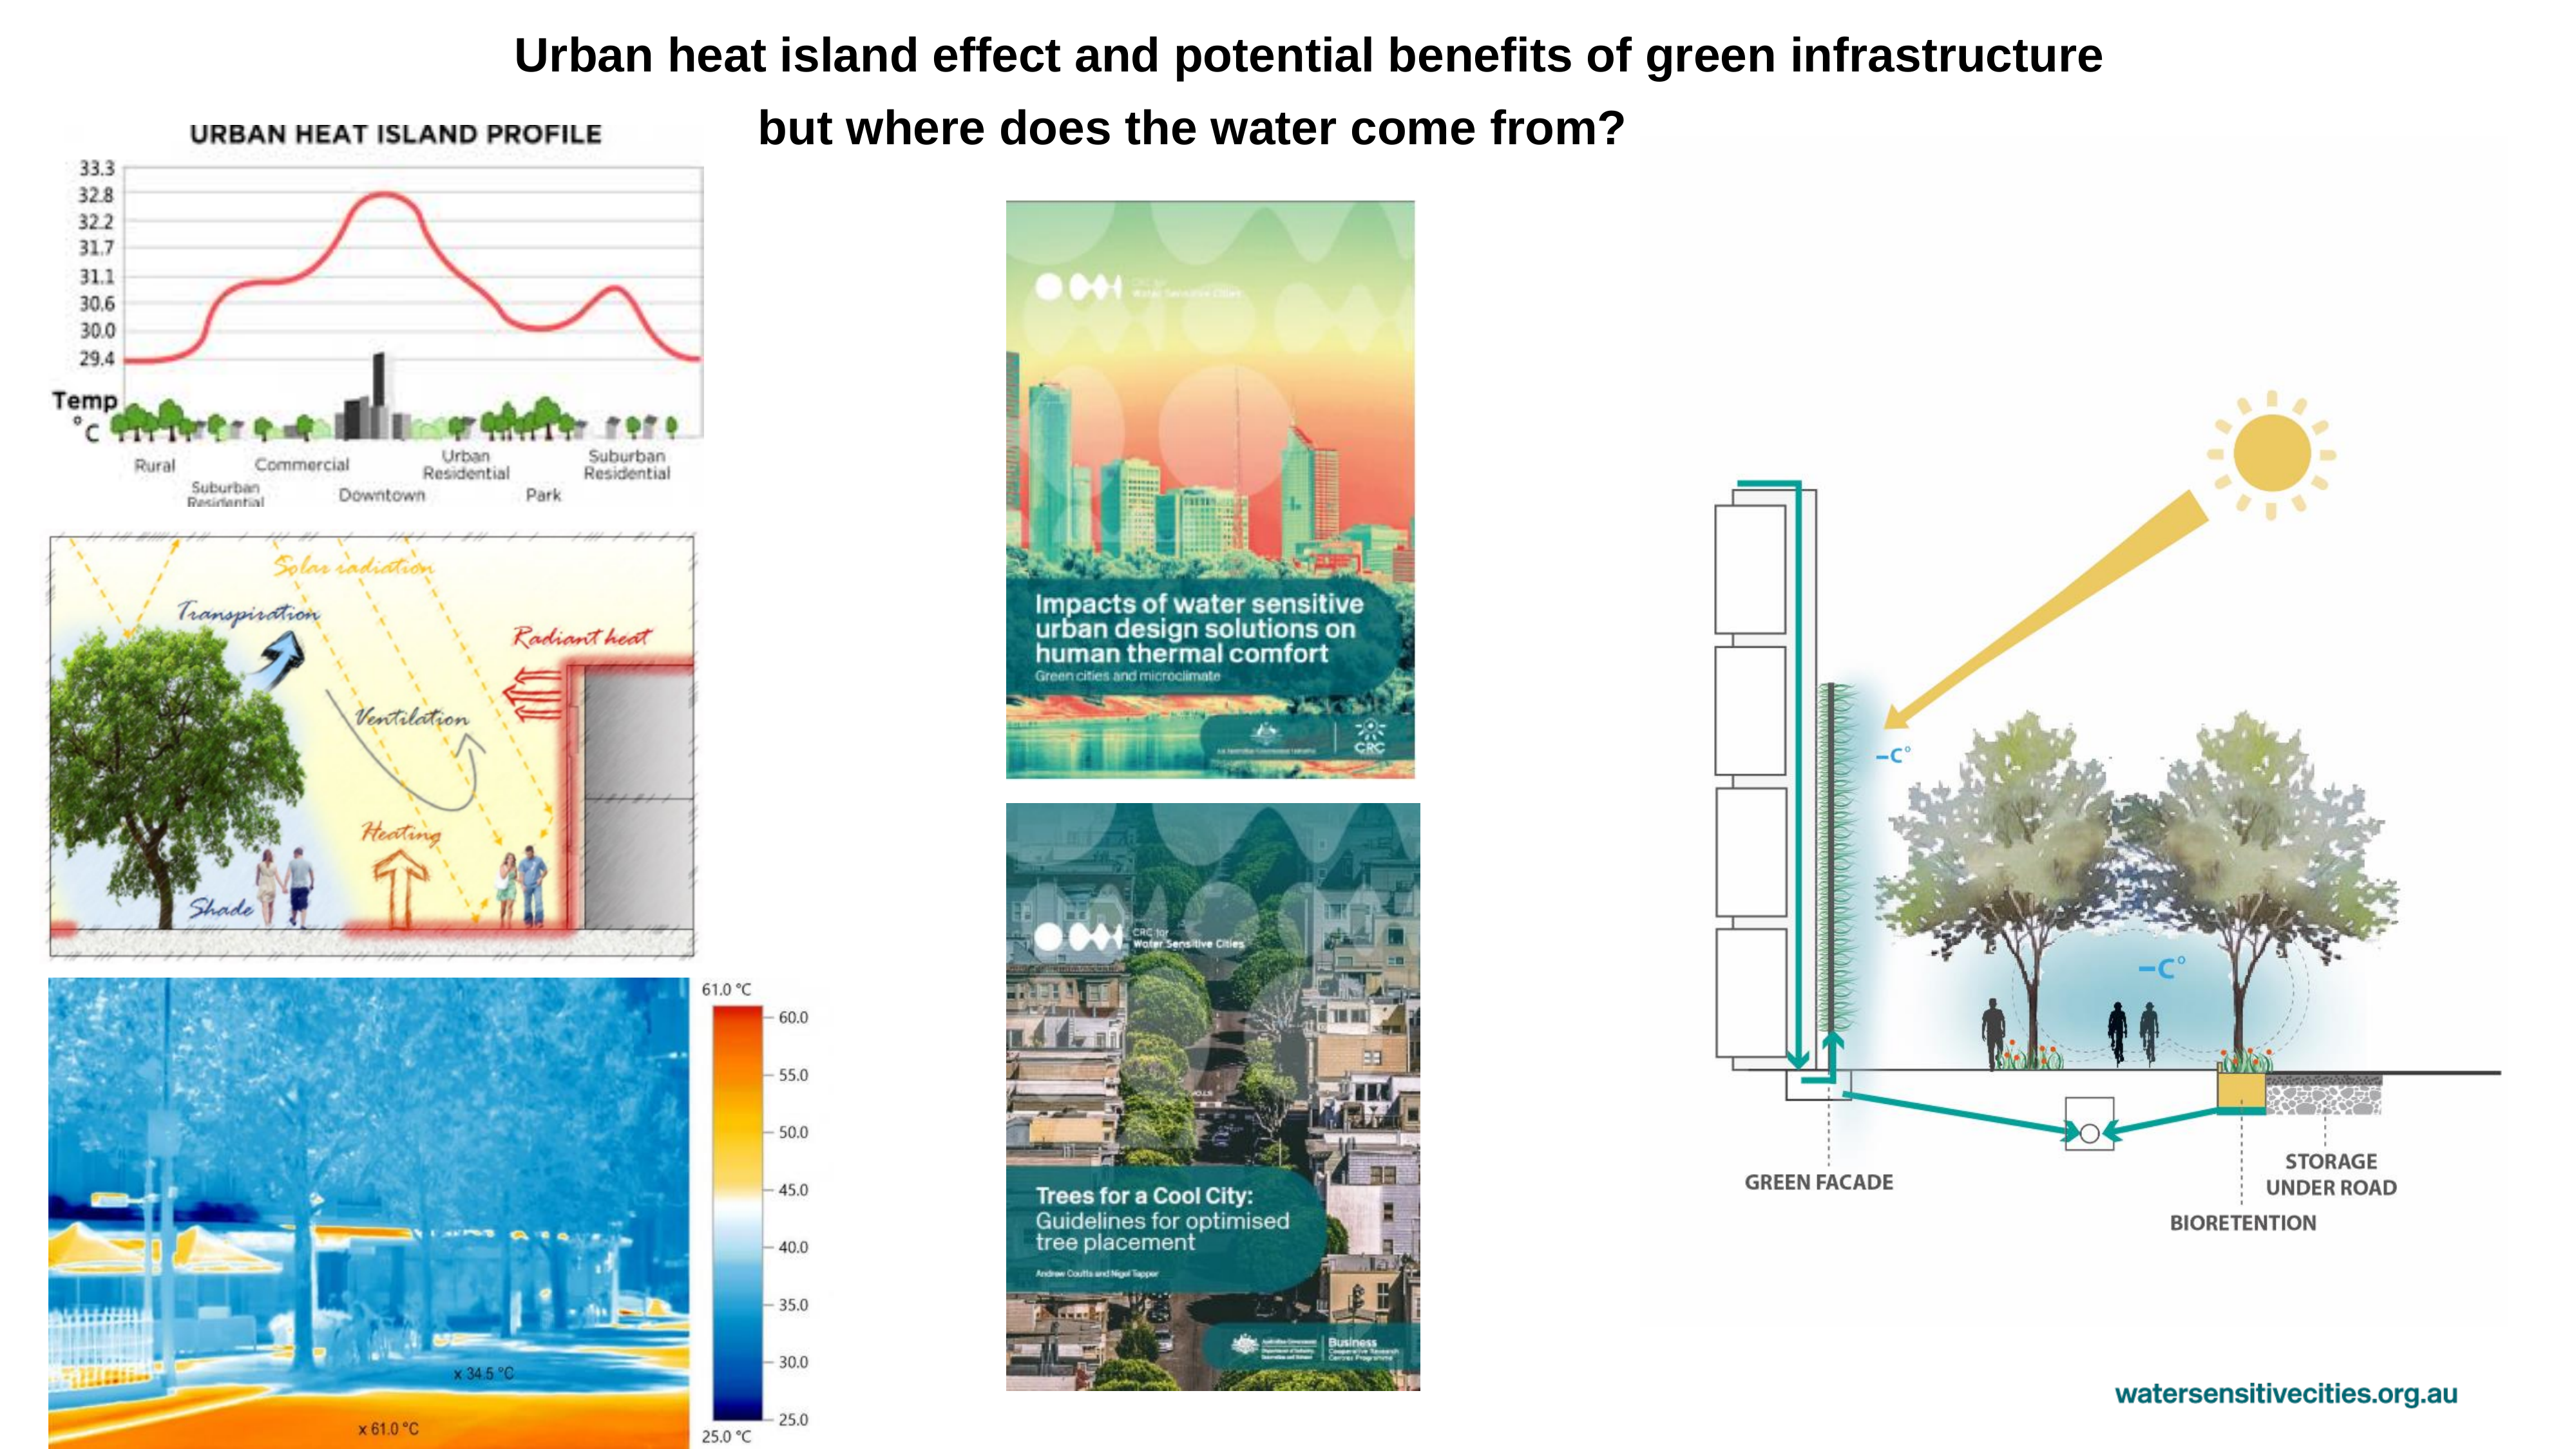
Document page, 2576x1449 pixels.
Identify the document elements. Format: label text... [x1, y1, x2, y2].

text_box but where does the water come from? [462, 91, 1937, 159]
text_box Urban heat island effect and potential benefits of green infrastructure [502, 19, 2118, 87]
picture [0, 1, 2576, 1449]
